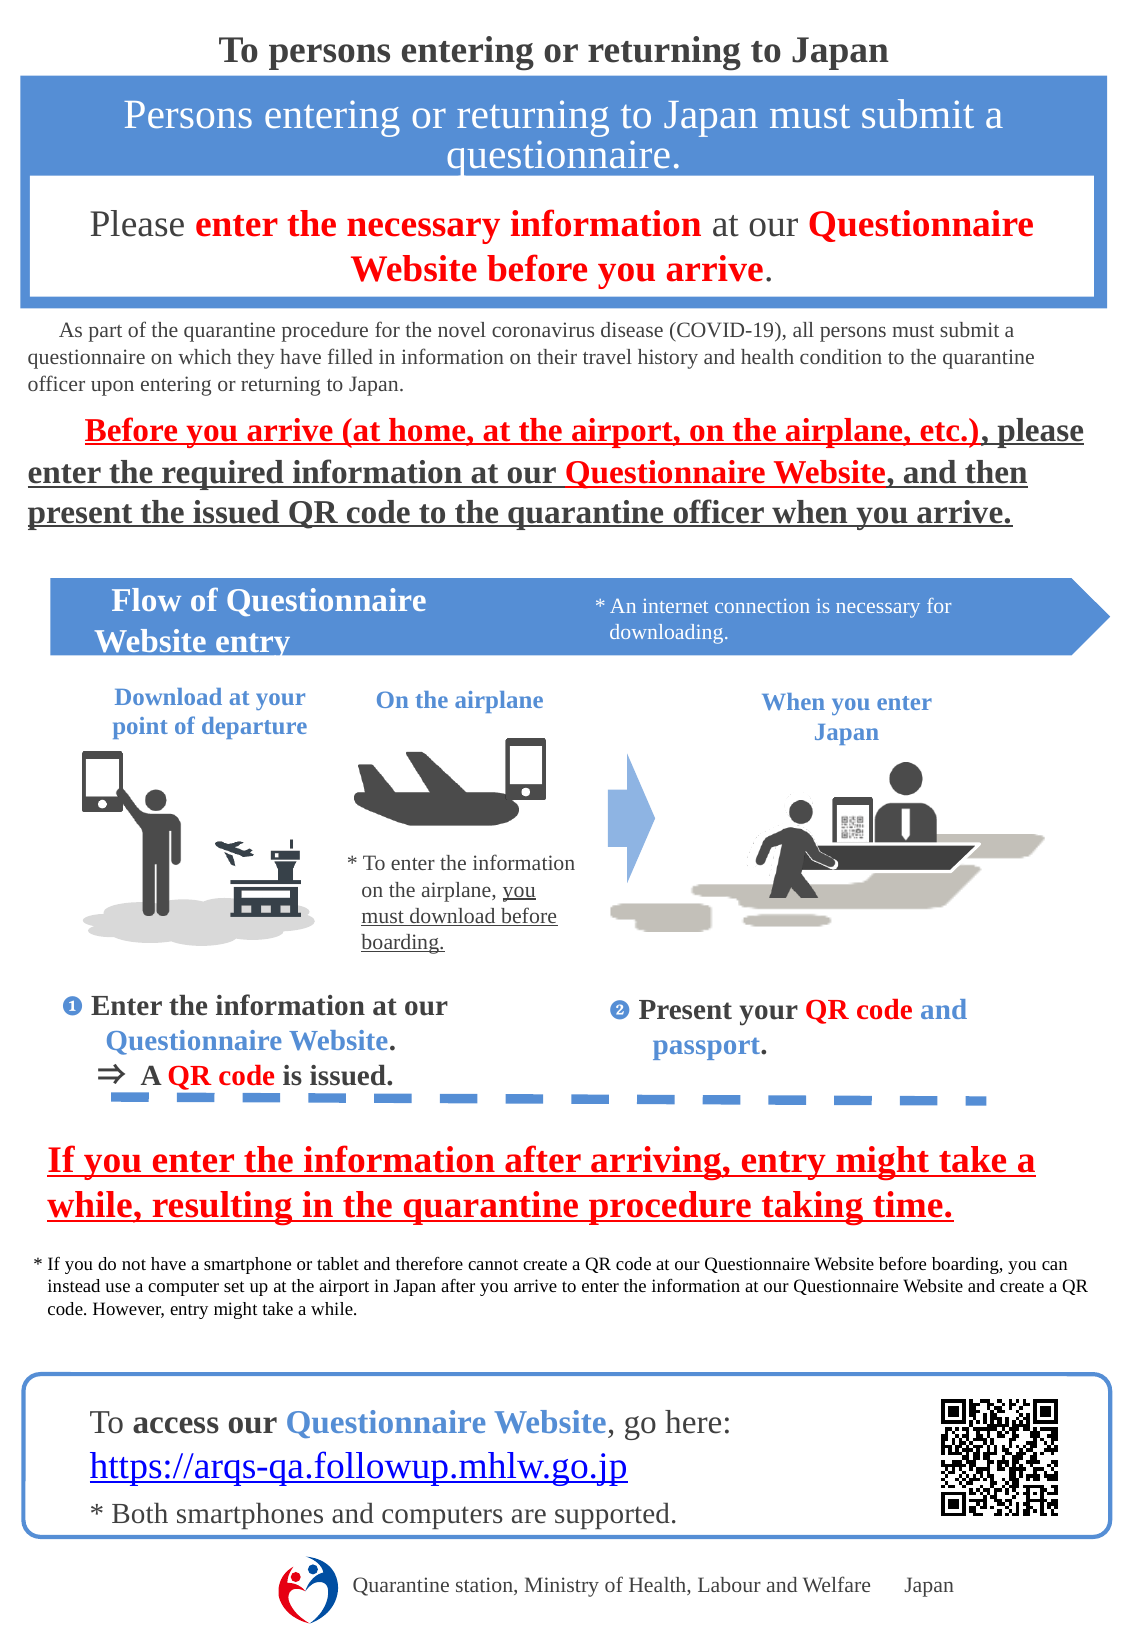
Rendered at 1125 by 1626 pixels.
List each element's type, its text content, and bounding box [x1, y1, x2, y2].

text_box ❶ Enter the information at our Questionnaire Website. ⇒ A QR code is issued. [45, 960, 541, 1066]
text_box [49, 577, 1111, 656]
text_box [604, 664, 1052, 933]
text_box Quarantine station, Ministry of Health, Labour and Welfare Japan [344, 1562, 1090, 1604]
text_box * To enter the information on the airplane, you must download before boarding. [330, 826, 598, 960]
text_box To persons entering or returning to Japan [1, 17, 1107, 78]
text_box To access our Questionnaire Website, go here: https://arqs-qa.followup.mhlw.go.jp * Both smartphones and computers are supported. [21, 1371, 1113, 1540]
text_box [343, 672, 576, 871]
text_box If you enter the information after arriving, entry might take a while, resulting in the quarantine procedure taking time. * If you do not have a smartphone or tablet and therefore cannot create a QR code at our Questionnaire Website before boarding, you can instead use a computer set up at the airport in Japan after you arrive to enter the information at our Questionnaire Website and create a QR code. However, entry might take a while. [18, 1127, 1109, 1327]
text_box As part of the quarantine procedure for the novel coronavirus disease (COVID-19), all persons must submit a questionnaire on which they have filled in information on their travel history and health condition to the quarantine officer upon entering or returning to Japan. Before you arrive (at home, at the airport, on the airplane, etc.), please enter the required information at our Questionnaire Website, and then present the issued QR code to the quarantine officer when you arrive. [12, 305, 1115, 538]
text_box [110, 1096, 987, 1102]
picture [278, 1556, 339, 1624]
text_box ❷ Present your QR code and passport. [592, 965, 1047, 1059]
text_box Please enter the necessary information at our Questionnaire Website before you arrive. [28, 174, 1096, 299]
text_box Persons entering or returning to Japan must submit a questionnaire. [18, 73, 1109, 305]
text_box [71, 682, 349, 947]
